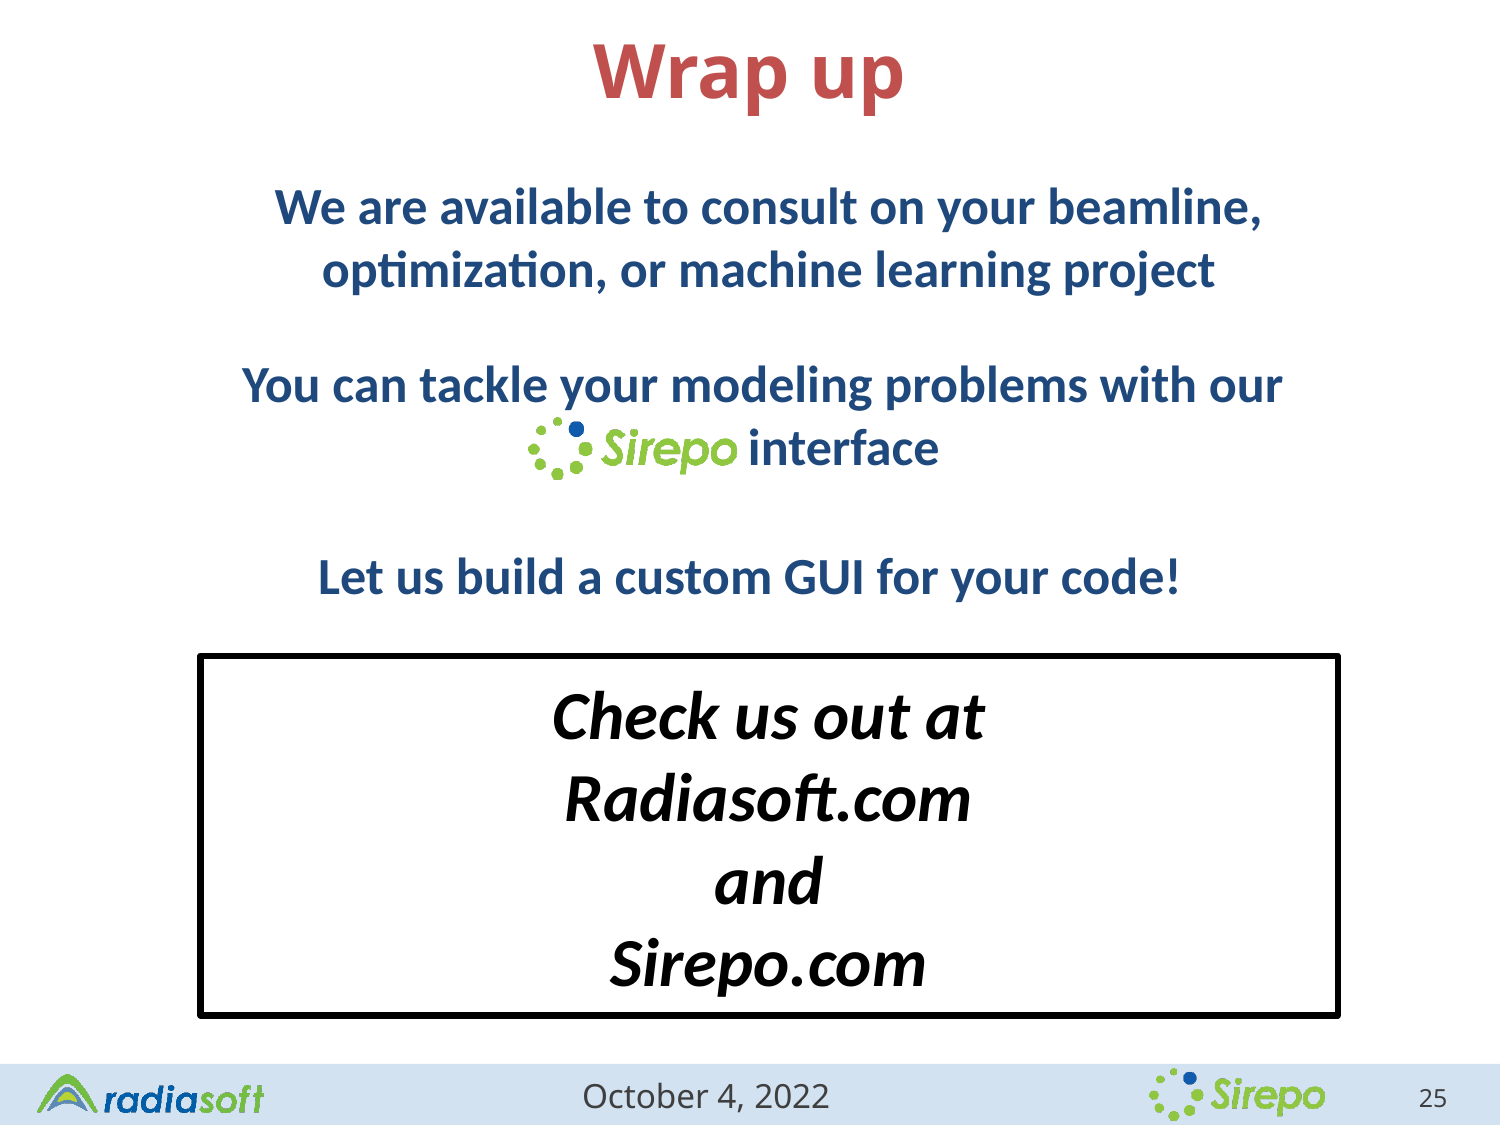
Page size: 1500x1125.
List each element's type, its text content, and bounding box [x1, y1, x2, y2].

text_box Check us out at Radiasoft.com and Sirepo.com [200, 655, 1338, 1016]
text_box Let us build a custom GUI for your code! [181, 527, 1319, 620]
picture [37, 1074, 264, 1113]
title Wrap up [37, 12, 1463, 125]
text_box We are available to consult on your beamline, optimization, or machine learning project [200, 157, 1338, 313]
picture [528, 416, 738, 481]
picture [1149, 1068, 1325, 1121]
text_box You can tackle your modeling problems with our Sirepo interface [200, 335, 1338, 491]
